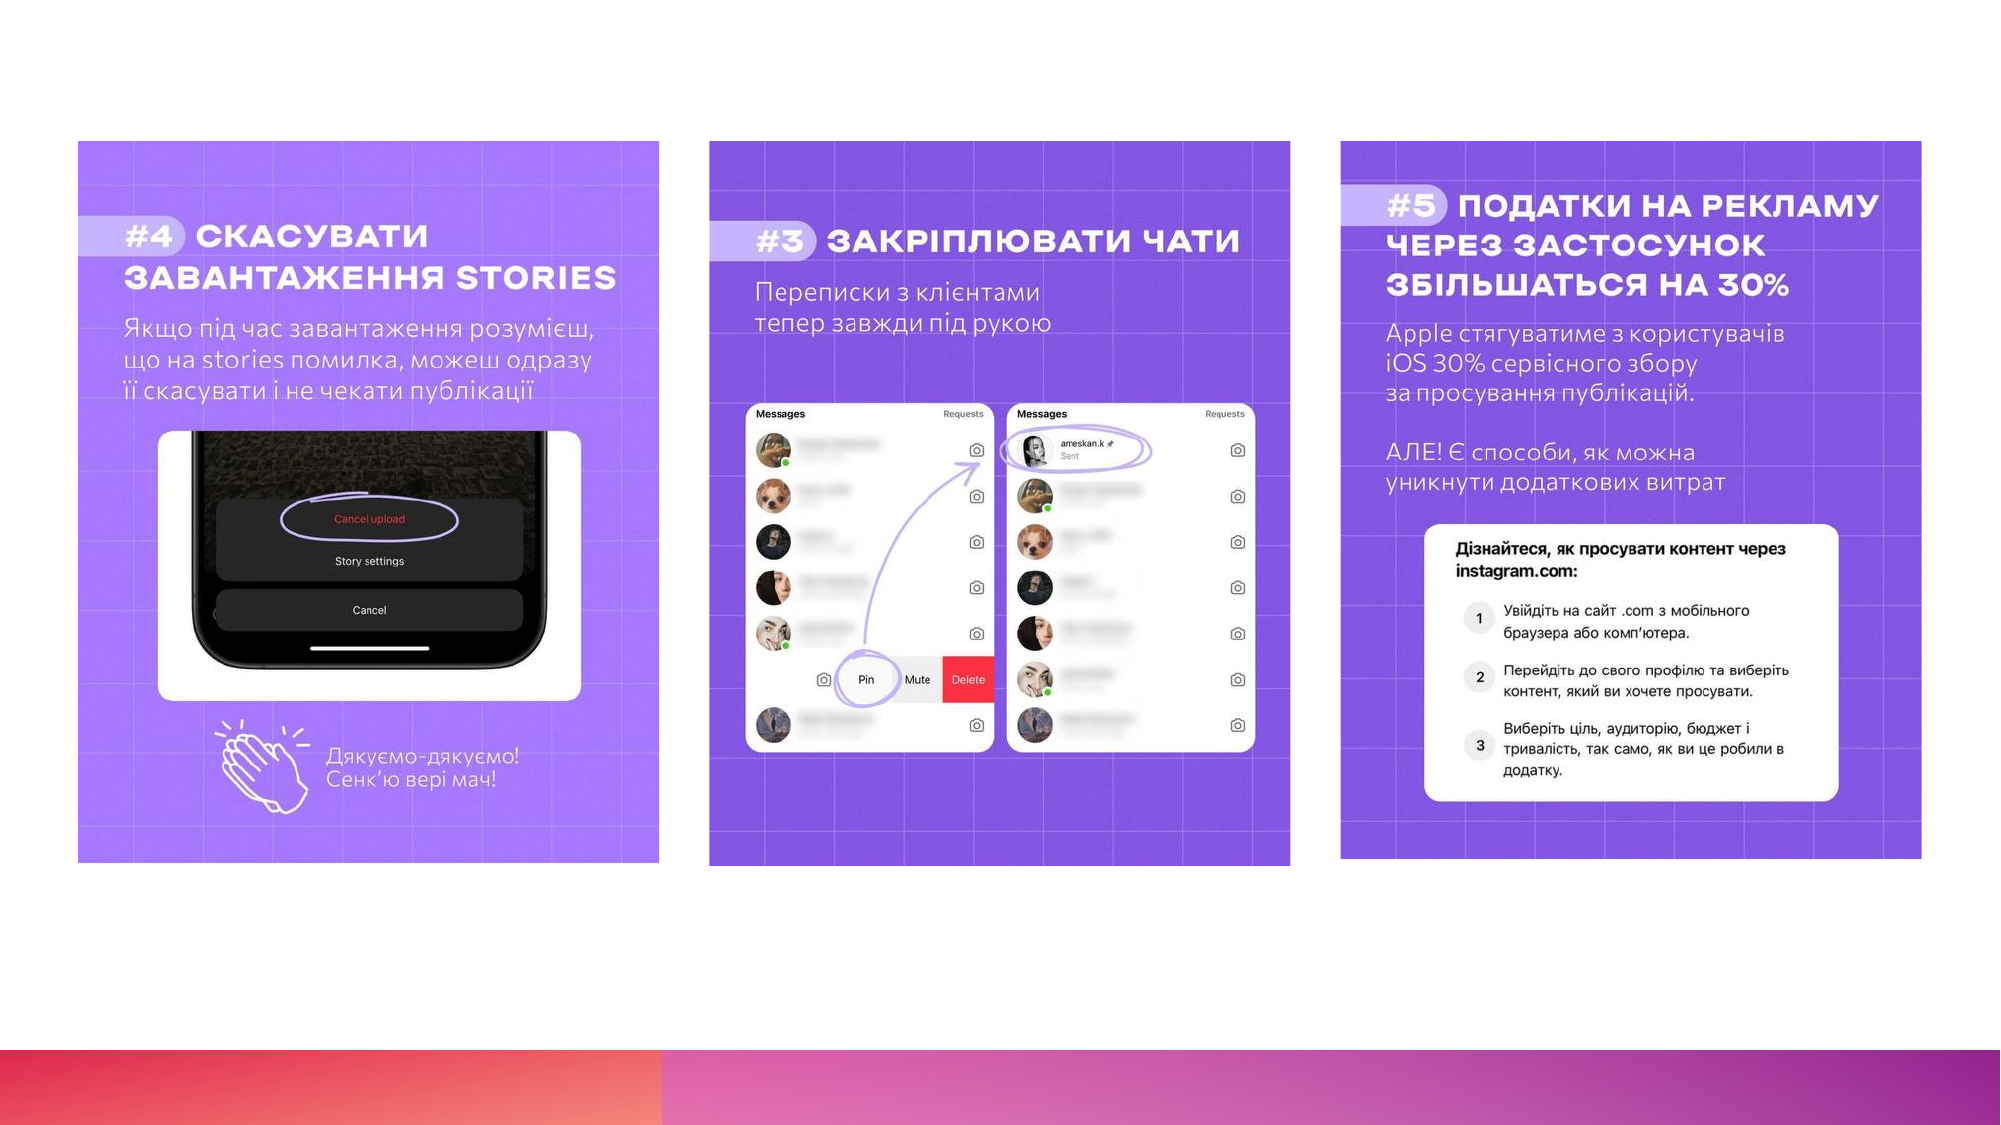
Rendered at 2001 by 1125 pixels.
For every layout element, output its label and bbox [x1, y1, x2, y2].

picture [709, 141, 1291, 866]
picture [1340, 141, 1922, 866]
picture [78, 141, 660, 866]
